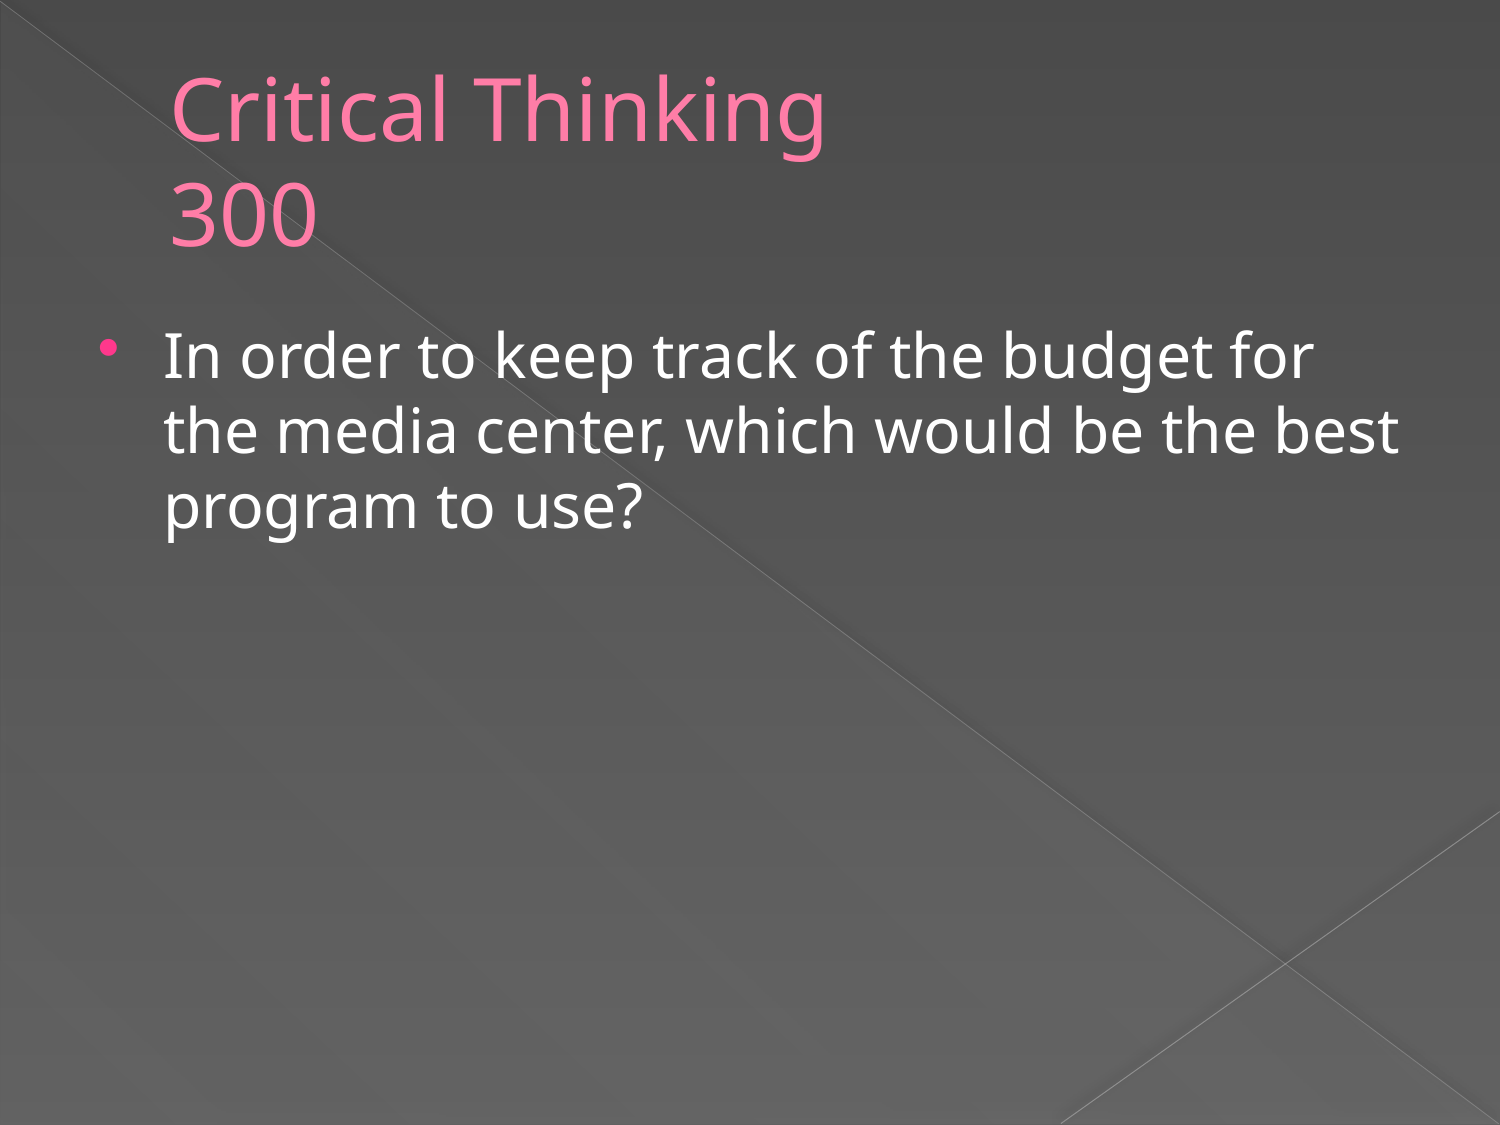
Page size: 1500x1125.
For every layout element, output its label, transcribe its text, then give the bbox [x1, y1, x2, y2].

title Critical Thinking 300 [75, 43, 1425, 274]
list In order to keep track of the budget for the media center, which would be the best program to use? [75, 308, 1425, 1059]
